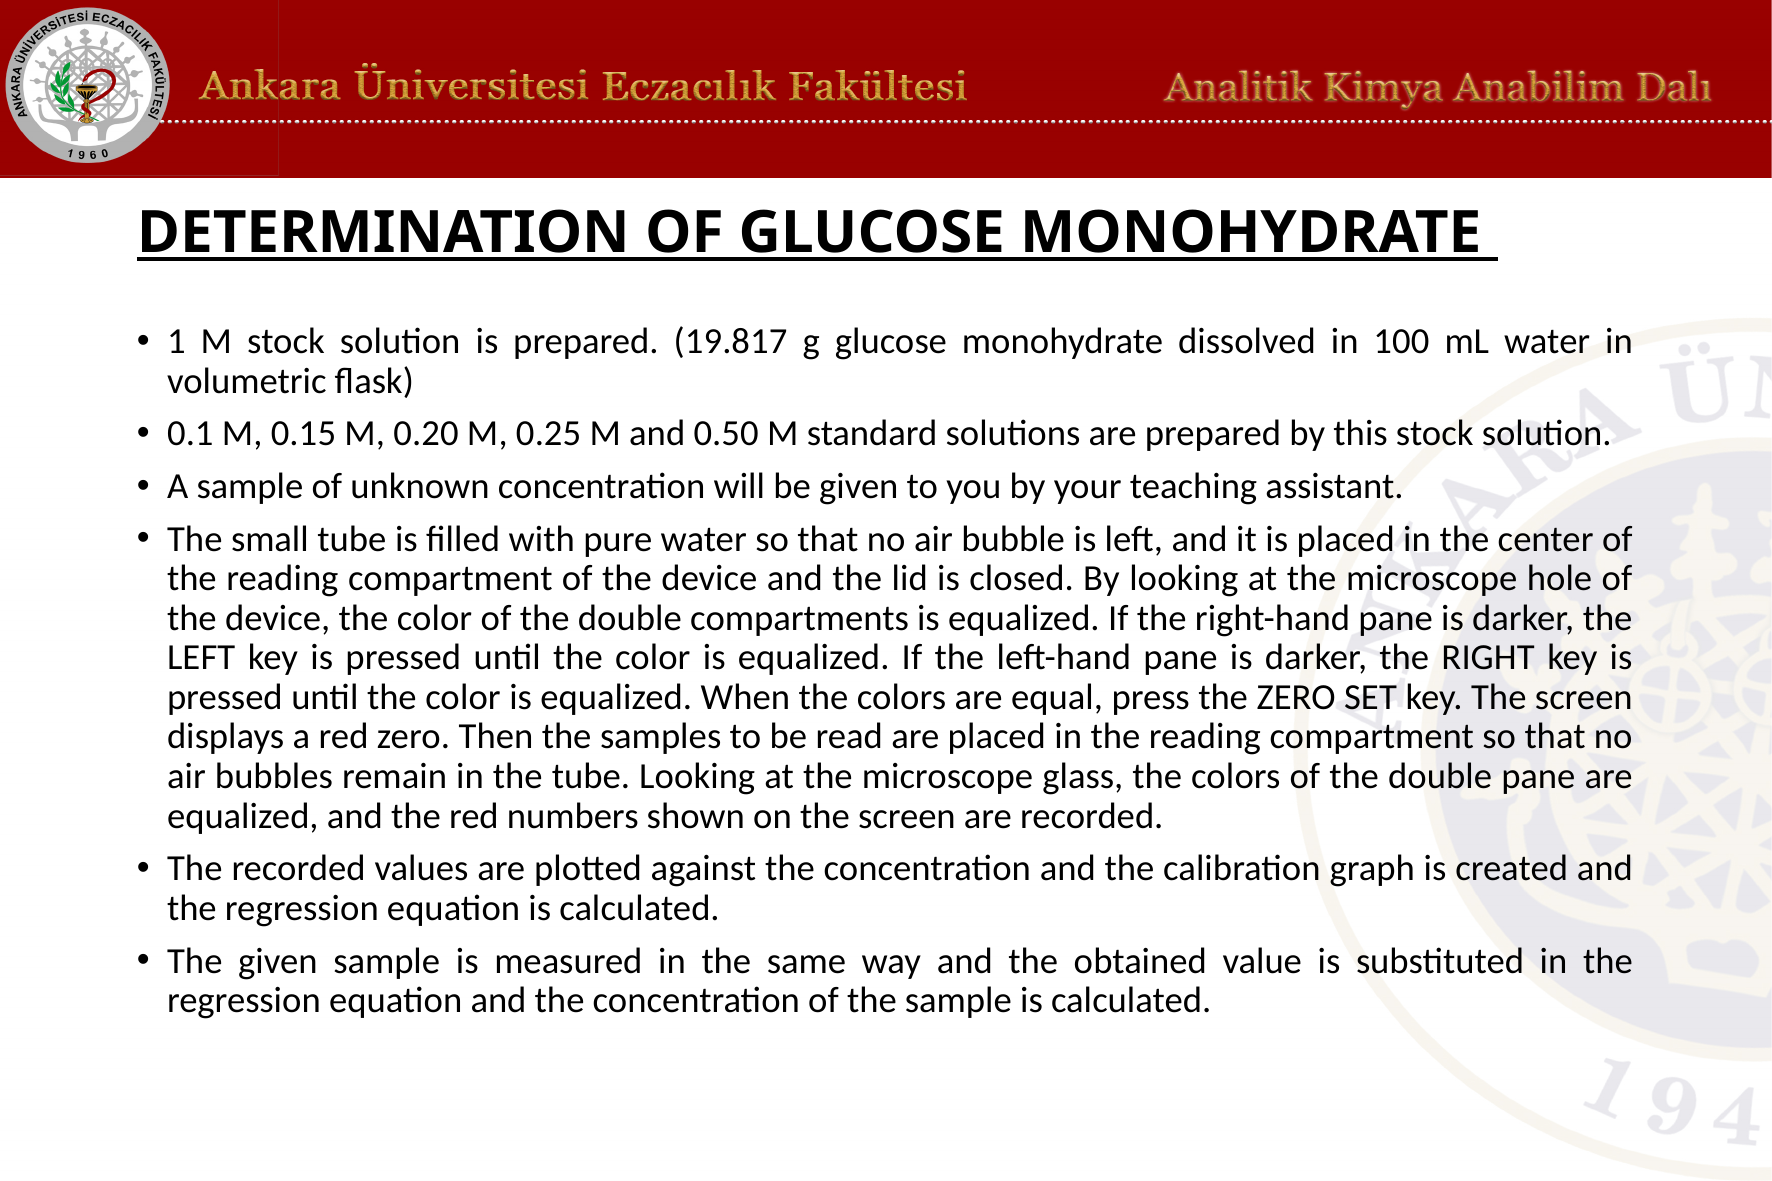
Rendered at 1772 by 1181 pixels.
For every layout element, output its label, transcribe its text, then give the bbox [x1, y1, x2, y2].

picture [0, 0, 1772, 1181]
list 1 M stock solution is prepared. (19.817 g glucose monohydrate dissolved in 100 mL water in volumetric flask) 0.1 M, 0.15 M, 0.20 M, 0.25 M and 0.50 M standard solutions are prepared by this stock solution. A sample of unknown concentration will be given to you by your teaching assistant. The small tube is filled with pure water so that no air bubble is left, and it is placed in the center of the reading compartment of the device and the lid is closed. By looking at the microscope hole of the device, the color of the double compartments is equalized. If the right-hand pane is darker, the LEFT key is pressed until the color is equalized. If the left-hand pane is darker, the RIGHT key is pressed until the color is equalized. When the colors are equal, press the ZERO SET key. The screen displays a red zero. Then the samples to be read are placed in the reading compartment so that no air bubbles remain in the tube. Looking at the microscope glass, the colors of the double pane are equalized, and the red numbers shown on the screen are recorded. The recorded values are plotted against the concentration and the calibration graph is created and the regression equation is calculated. The given sample is measured in the same way and the obtained value is substituted in the regression equation and the concentration of the sample is calculated. [121, 314, 1650, 1064]
title DETERMINATION OF GLUCOSE MONOHYDRATE [121, 175, 1650, 292]
